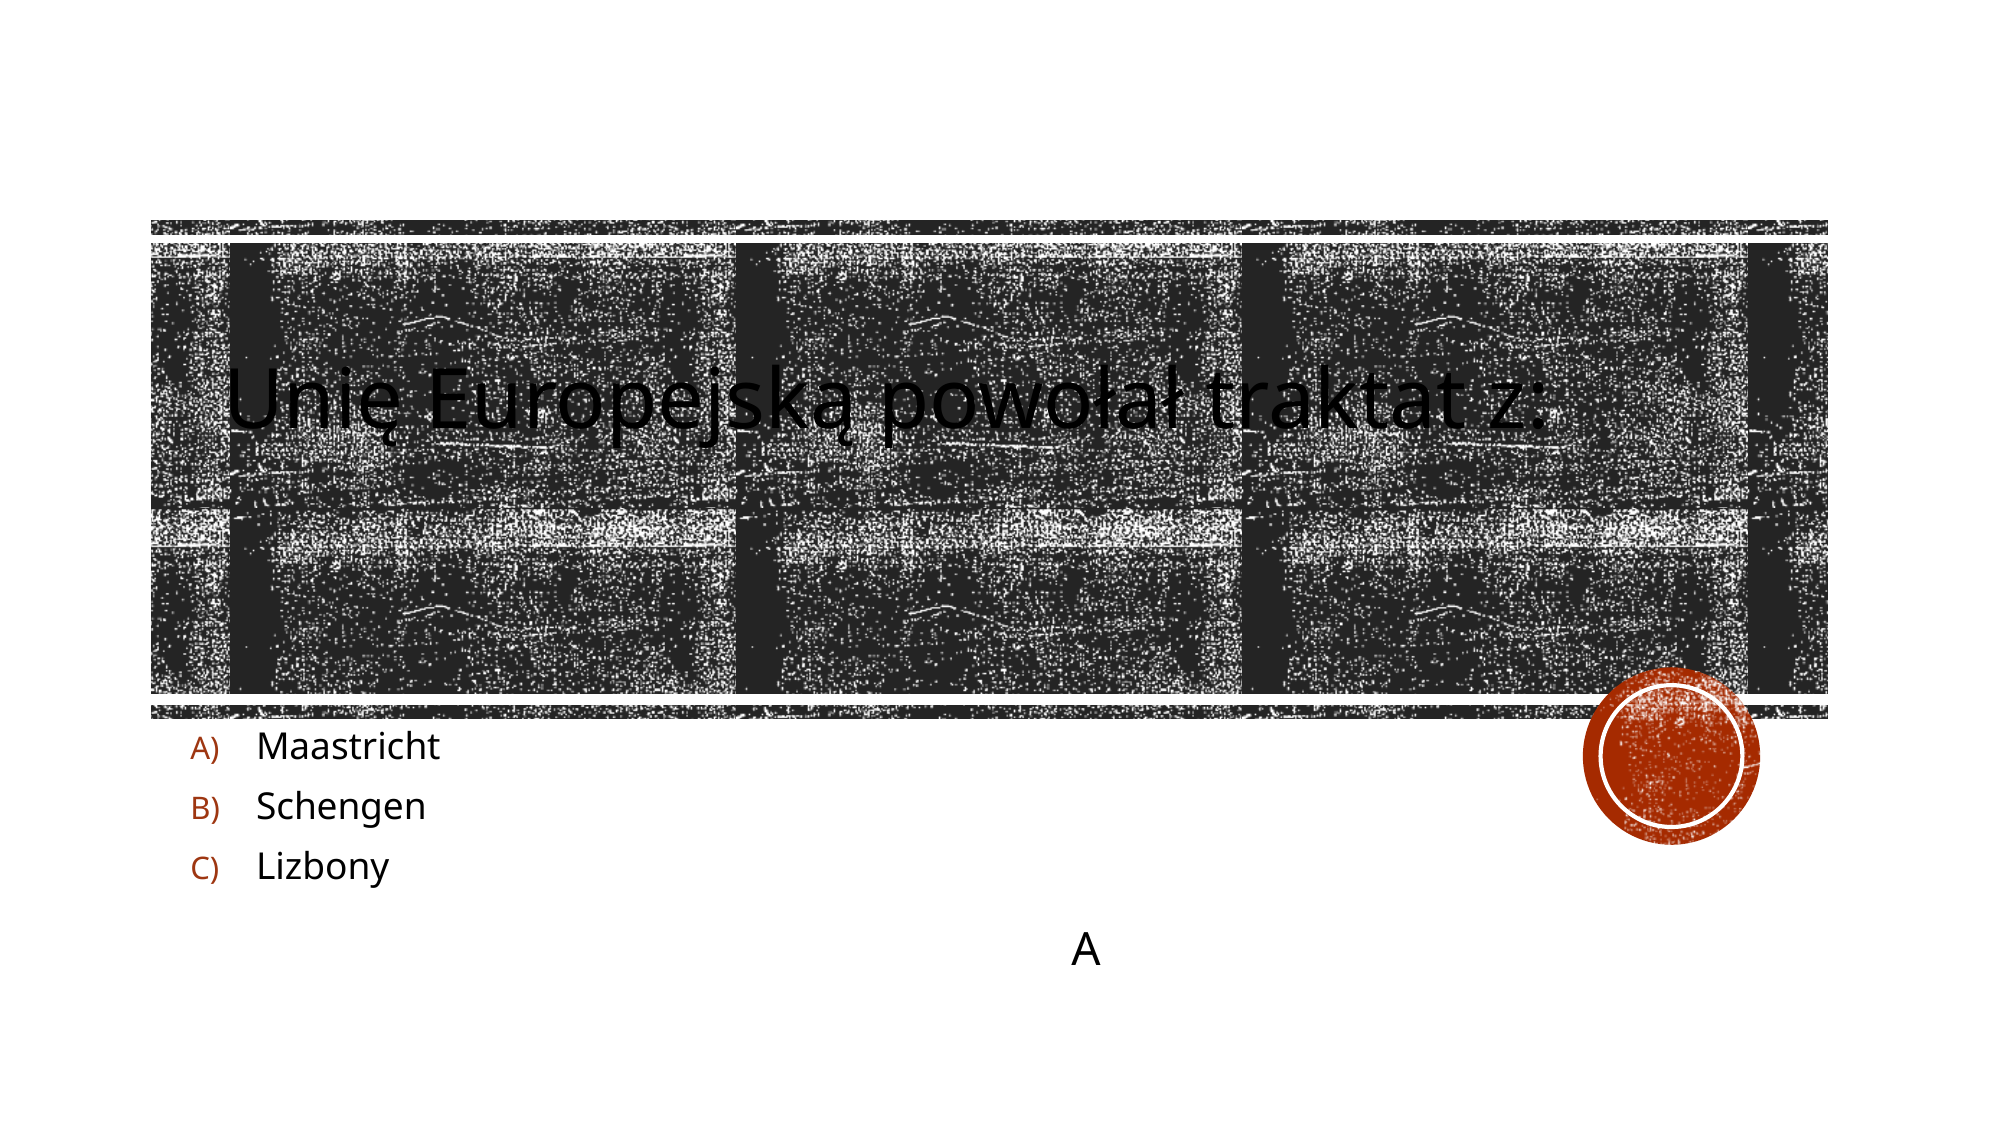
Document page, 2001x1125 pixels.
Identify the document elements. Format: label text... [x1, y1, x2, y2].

subtitle Maastricht Schengen Lizbony [175, 720, 1470, 896]
text_box A [1056, 918, 1579, 1012]
title Unię Europejską powołał traktat z: [208, 209, 1843, 601]
